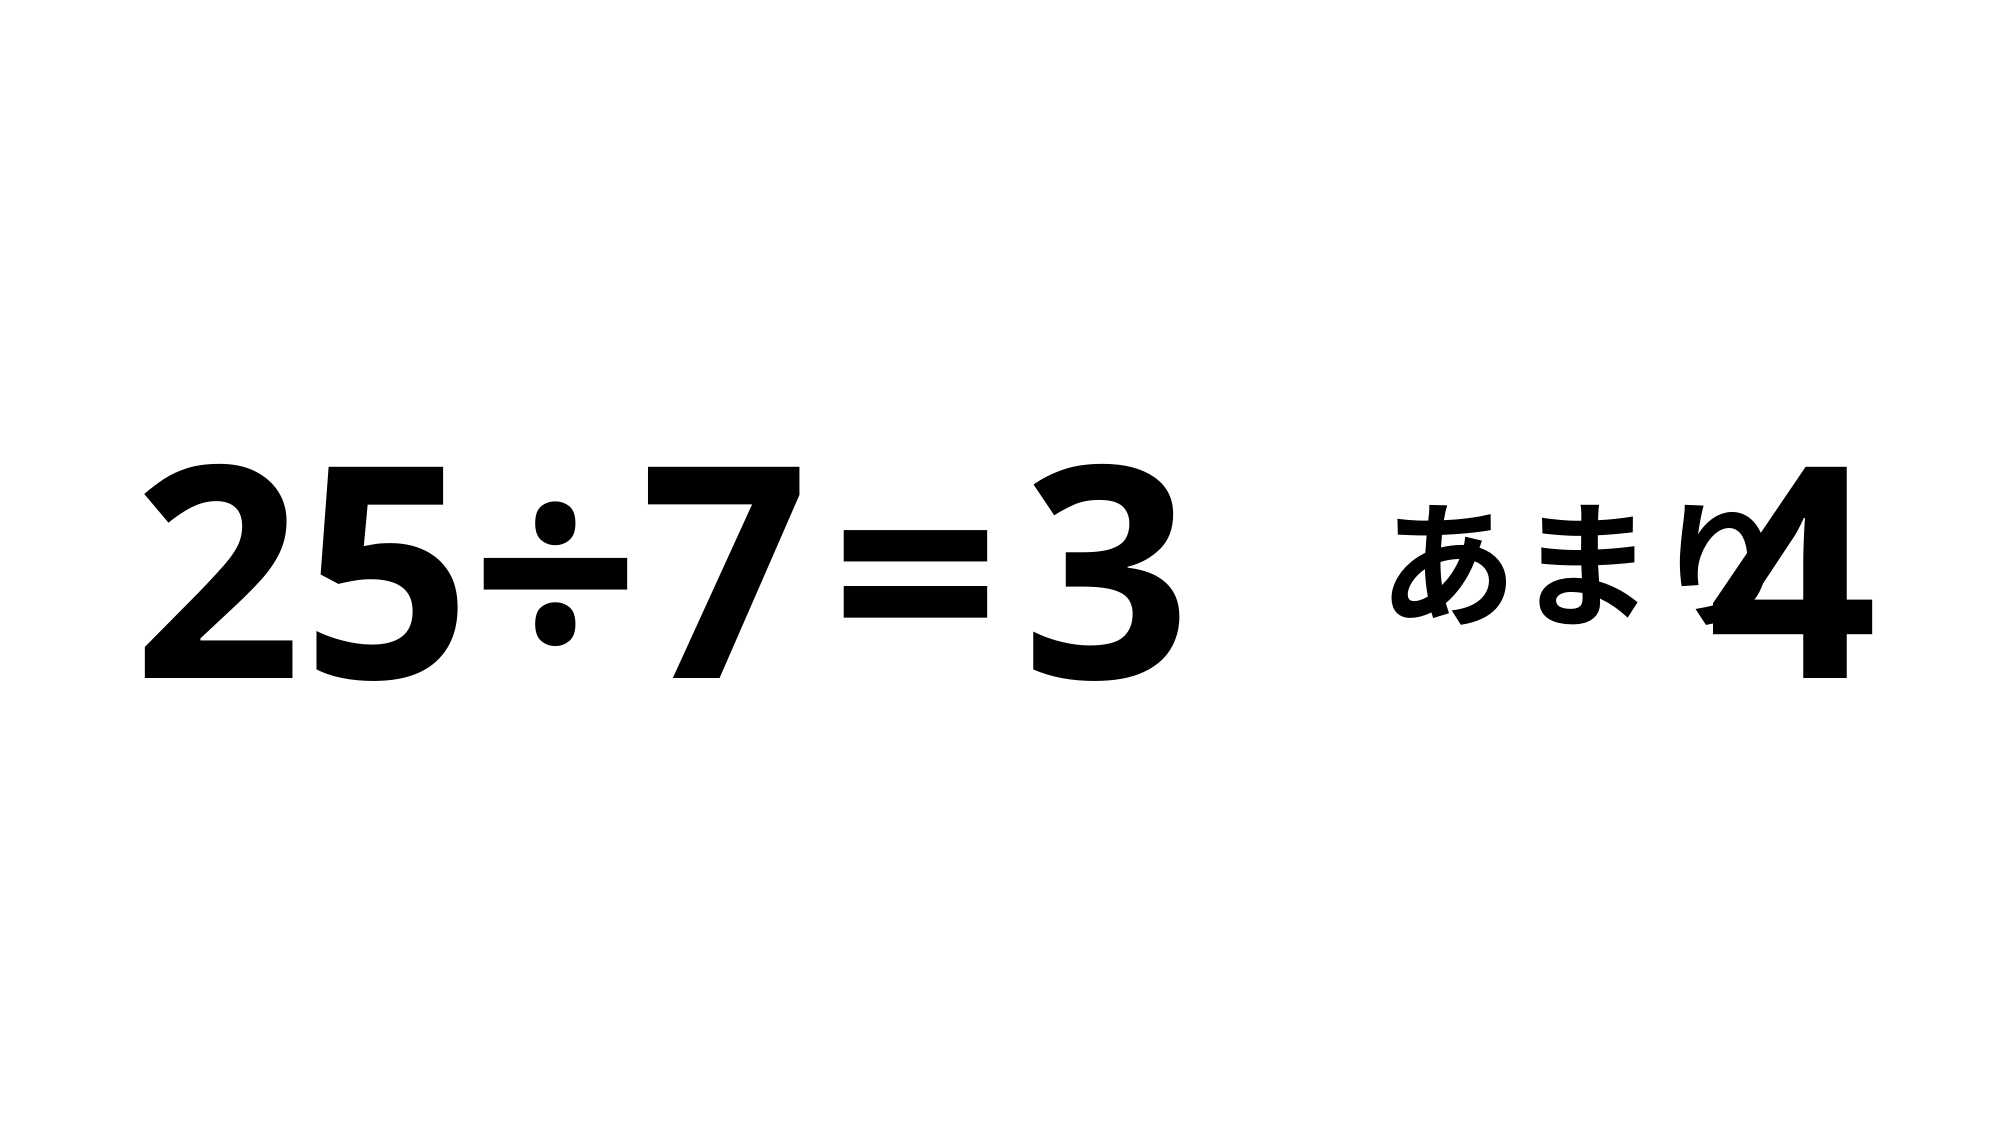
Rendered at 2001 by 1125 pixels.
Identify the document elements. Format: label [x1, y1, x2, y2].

text_box [0, 375, 2000, 750]
